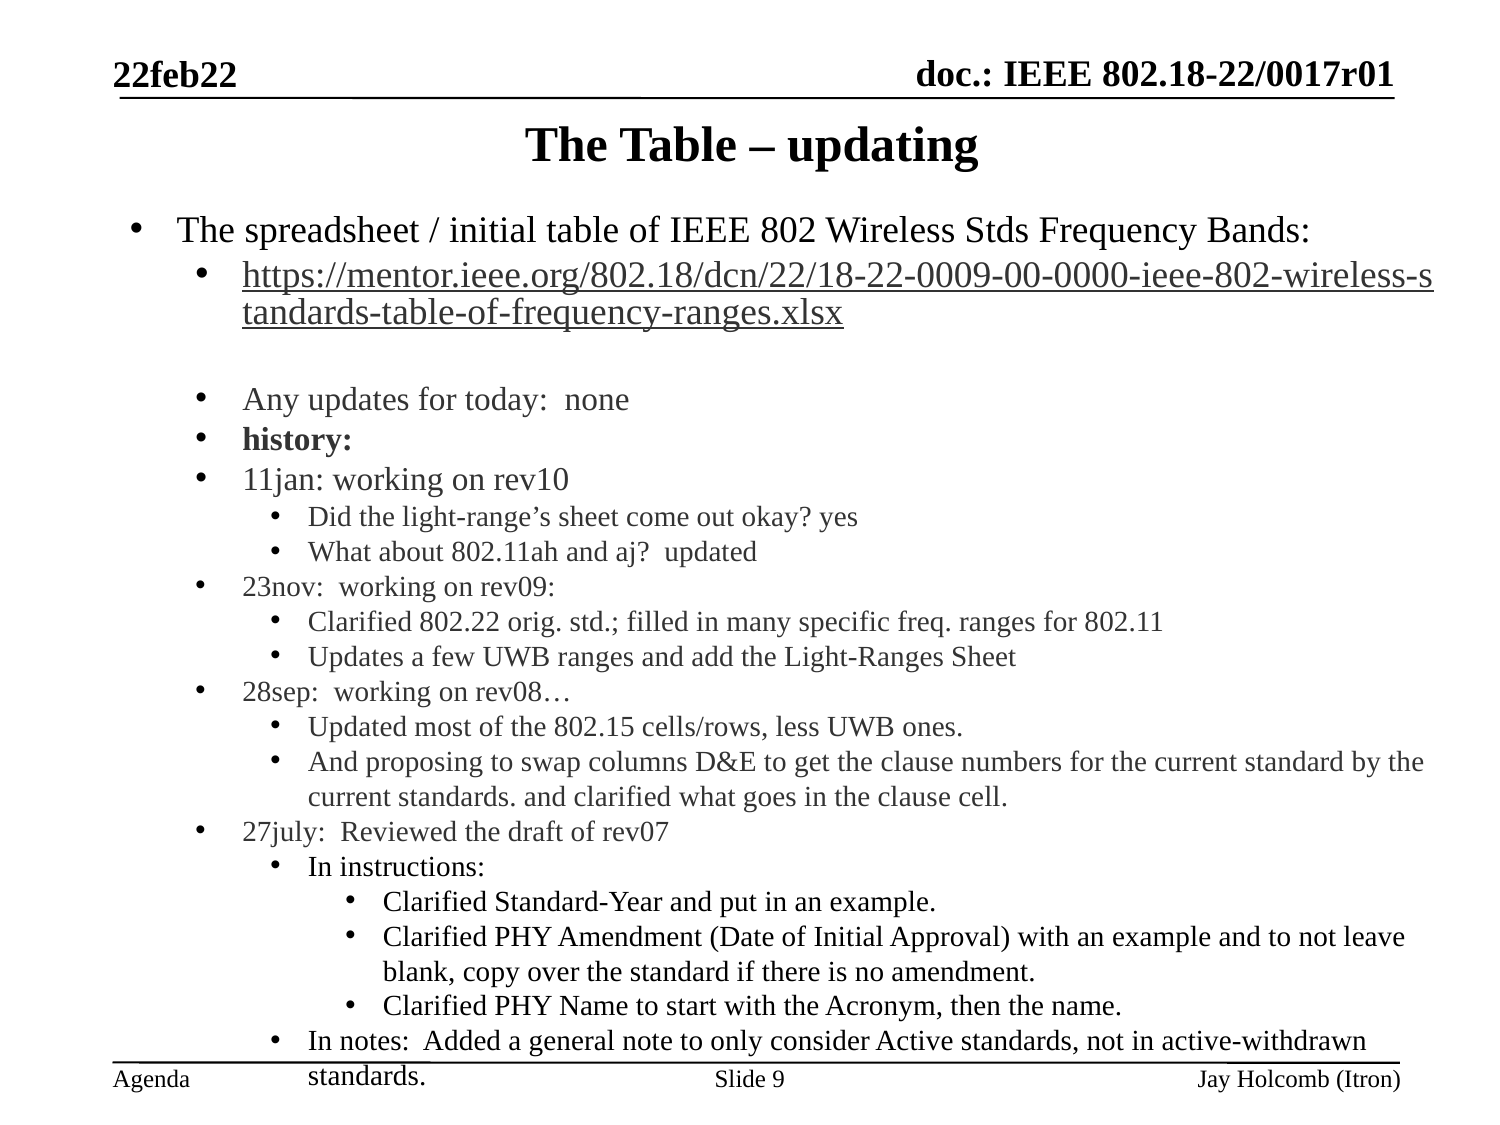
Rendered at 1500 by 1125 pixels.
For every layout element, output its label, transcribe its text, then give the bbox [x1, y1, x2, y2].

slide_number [112, 49, 488, 95]
title The Table – updating [114, 103, 1390, 162]
footer Jay Holcomb (Itron) [878, 1061, 1402, 1093]
slide_number Slide 9 [699, 1061, 800, 1123]
list The spreadsheet / initial table of IEEE 802 Wireless Stds Frequency Bands: https://mentor.ieee.org/802.18/dcn/22/18-22-0009-00-0000-ieee-802-wireless-standards-table-of-frequency-ranges.xlsx Any updates for today: none history: 11jan: working on rev10 Did the light-range’s sheet come out okay? yes What about 802.11ah and aj? updated 23nov: working on rev09: Clarified 802.22 orig. std.; filled in many specific freq. ranges for 802.11 Updates a few UWB ranges and add the Light-Ranges Sheet 28sep: working on rev08… Updated most of the 802.15 cells/rows, less UWB ones. And proposing to swap columns D&E to get the clause numbers for the current standard by the current standards. and clarified what goes in the clause cell. 27july: Reviewed the draft of rev07 In instructions: Clarified Standard-Year and put in an example. Clarified PHY Amendment (Date of Initial Approval) with an example and to not leave blank, copy over the standard if there is no amendment. Clarified PHY Name to start with the Acronym, then the name. In notes: Added a general note to only consider Active standards, not in active-withdrawn standards. [114, 162, 1453, 1063]
